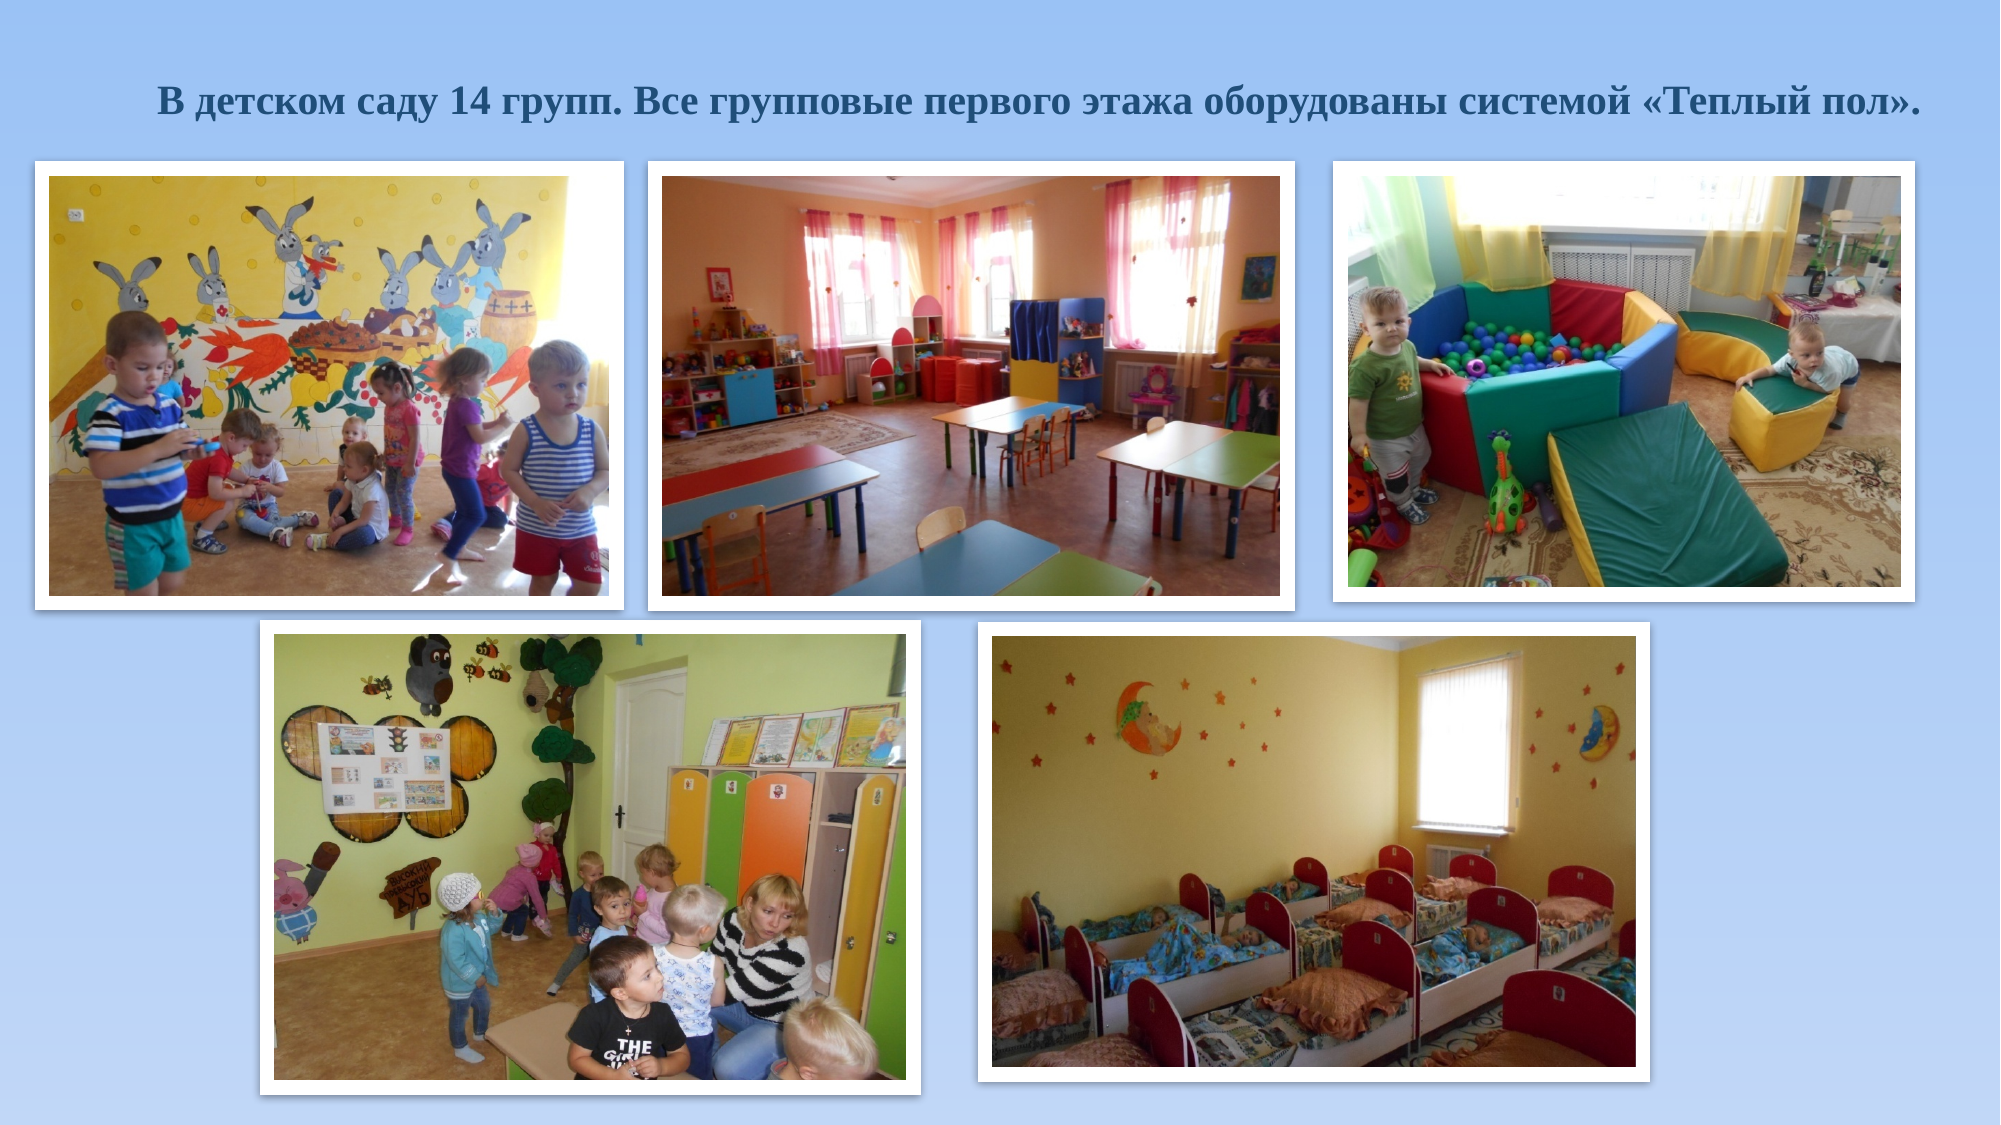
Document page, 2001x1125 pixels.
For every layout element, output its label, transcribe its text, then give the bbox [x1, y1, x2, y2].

picture [992, 636, 1636, 1068]
title В детском саду 14 групп. Все групповые первого этажа оборудованы системой «Теплый пол». [131, 27, 1948, 174]
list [49, 175, 610, 596]
picture [662, 175, 1281, 597]
picture [274, 634, 907, 1080]
picture [1347, 175, 1901, 588]
